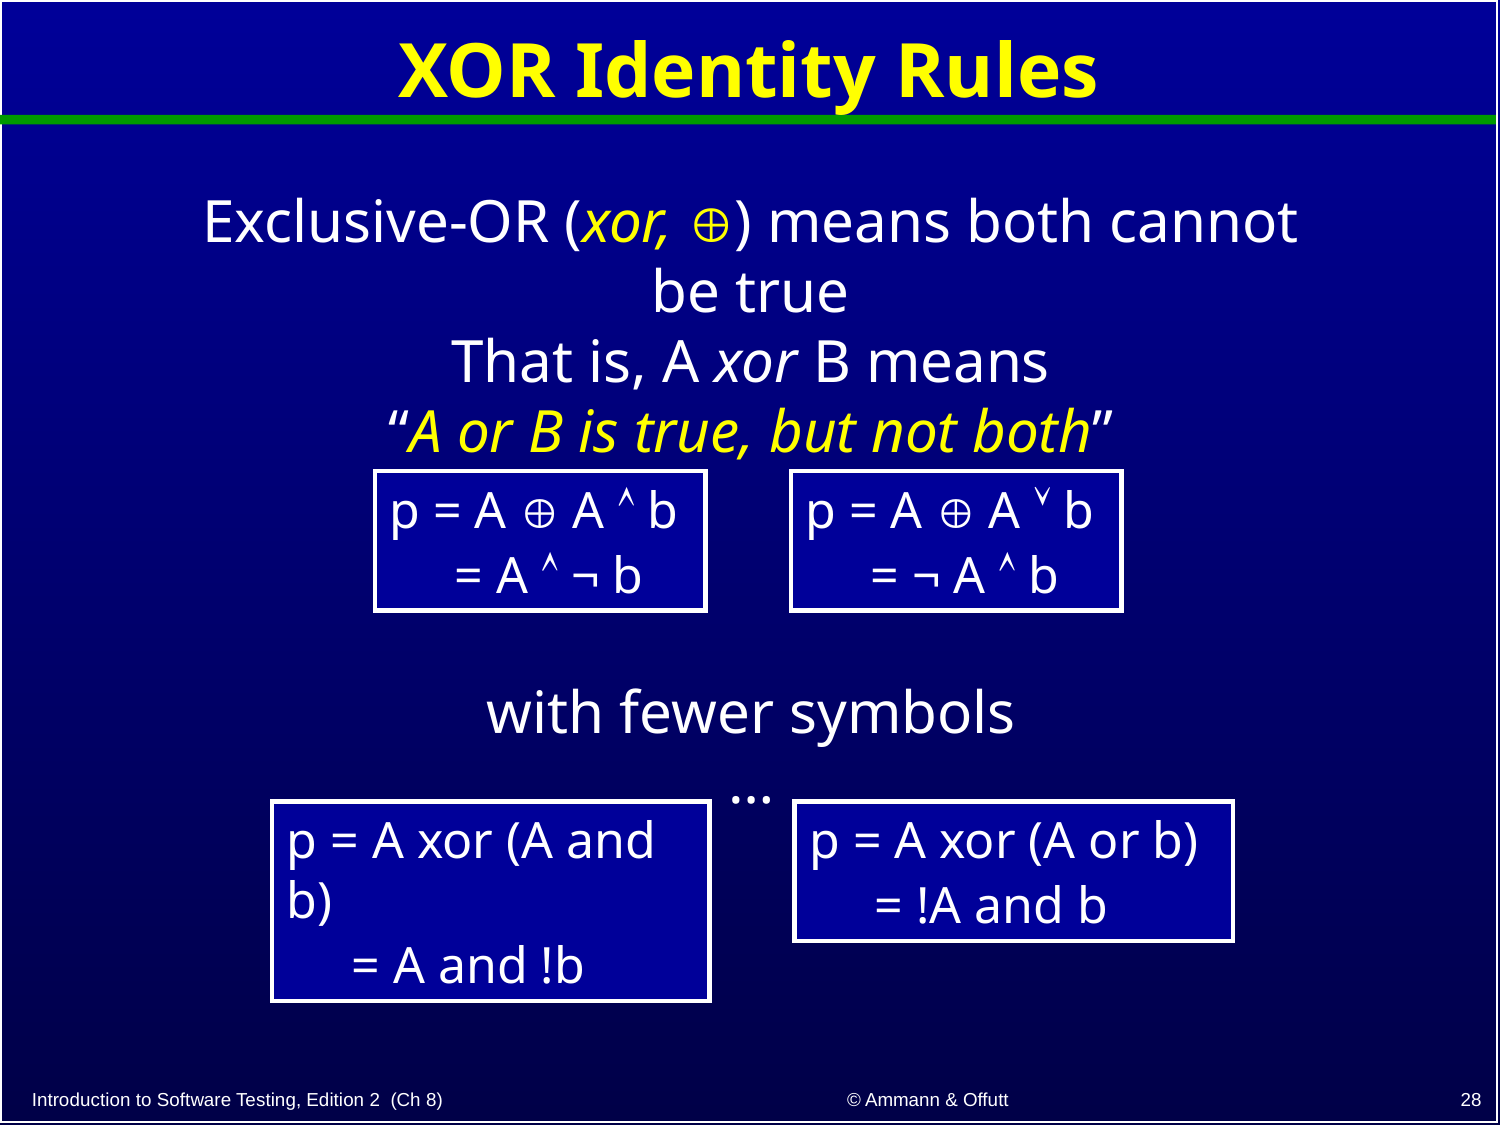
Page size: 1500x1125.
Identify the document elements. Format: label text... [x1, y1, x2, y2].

title XOR Identity Rules [14, 7, 1483, 139]
slide_number Introduction to Software Testing, Edition 2 (Ch 8) [16, 1080, 657, 1118]
text_box p = A  A  b = ¬ A  b [790, 470, 1122, 611]
text_box Exclusive-OR (xor, ) means both cannot be true That is, A xor B means “A or B is true, but not both” [148, 176, 1353, 472]
text_box p = A  A  b = A  ¬ b [375, 470, 706, 611]
text_box p = A xor (A or b) = !A and b [794, 801, 1234, 941]
footer © Ammann & Offutt [690, 1078, 1166, 1118]
text_box p = A xor (A and b) = A and !b [272, 801, 710, 1001]
text_box with fewer symbols … [448, 667, 1054, 823]
slide_number 28 [1184, 1077, 1498, 1118]
